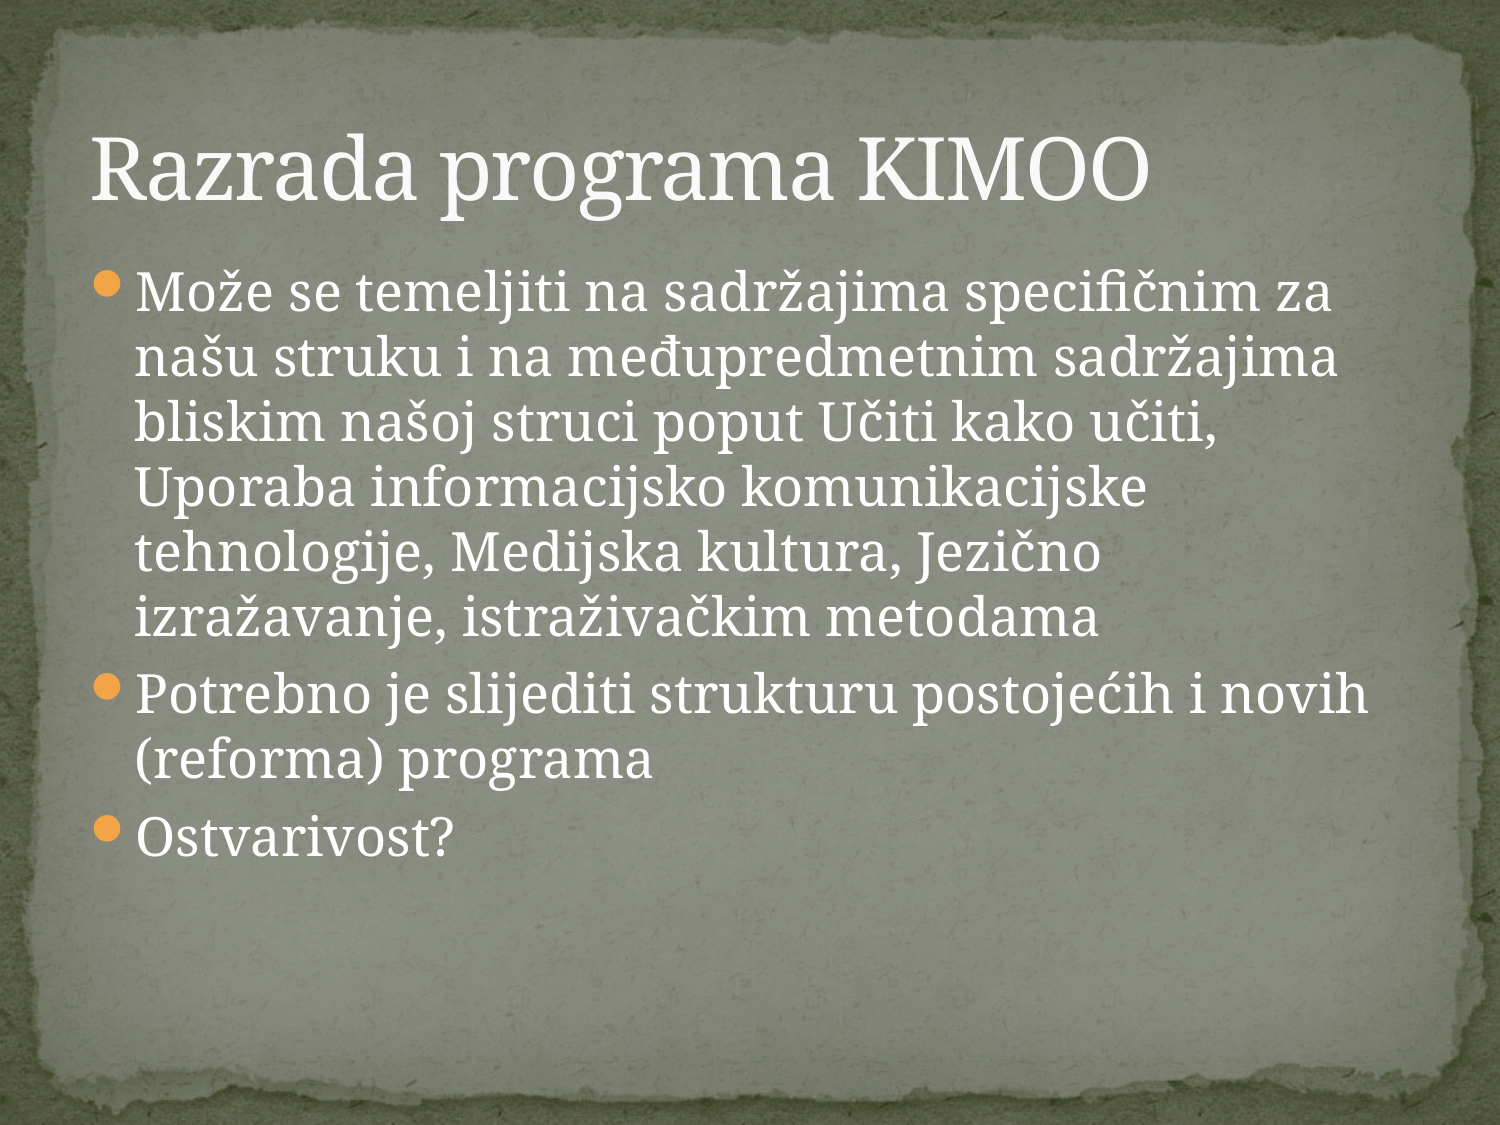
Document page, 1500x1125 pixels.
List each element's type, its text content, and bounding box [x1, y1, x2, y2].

list Može se temeljiti na sadržajima specifičnim za našu struku i na međupredmetnim sadržajima bliskim našoj struci poput Učiti kako učiti, Uporaba informacijsko komunikacijske tehnologije, Medijska kultura, Jezično izražavanje, istraživačkim metodama Potrebno je slijediti strukturu postojećih i novih (reforma) programa Ostvarivost? [75, 249, 1425, 1000]
title Razrada programa KIMOO [74, 24, 1425, 225]
